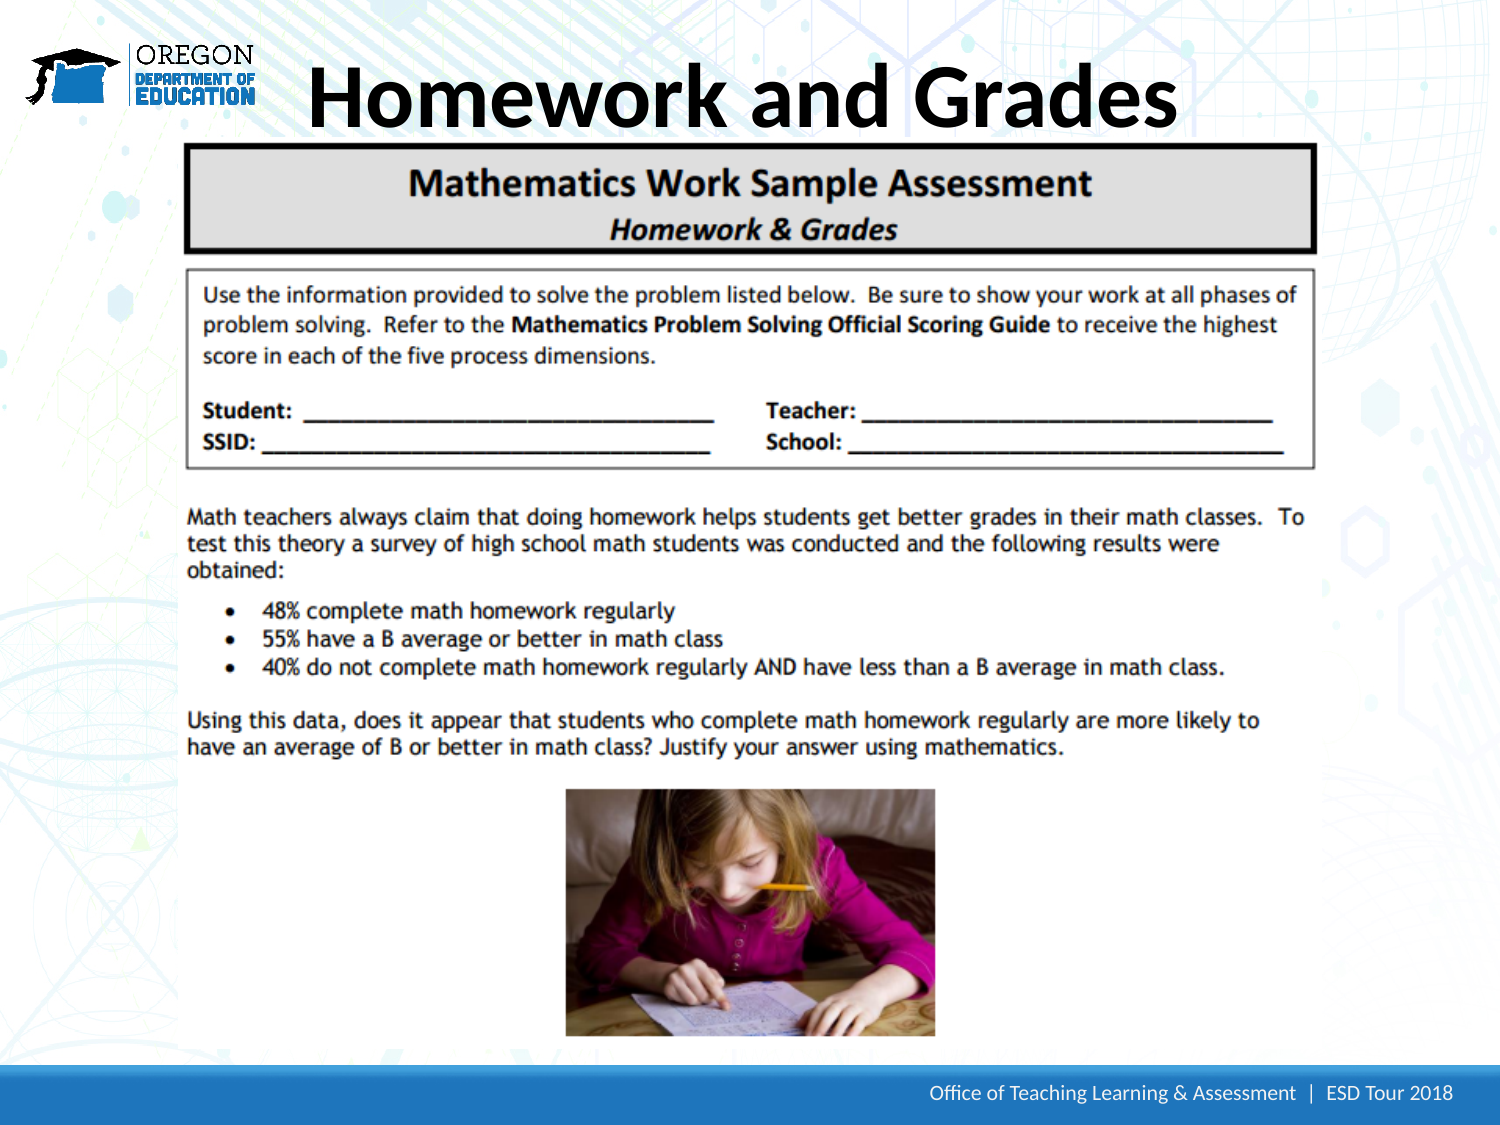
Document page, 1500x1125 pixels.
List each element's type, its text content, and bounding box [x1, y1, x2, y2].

picture [0, 0, 1500, 1125]
title Homework and Grades [97, 30, 1391, 165]
